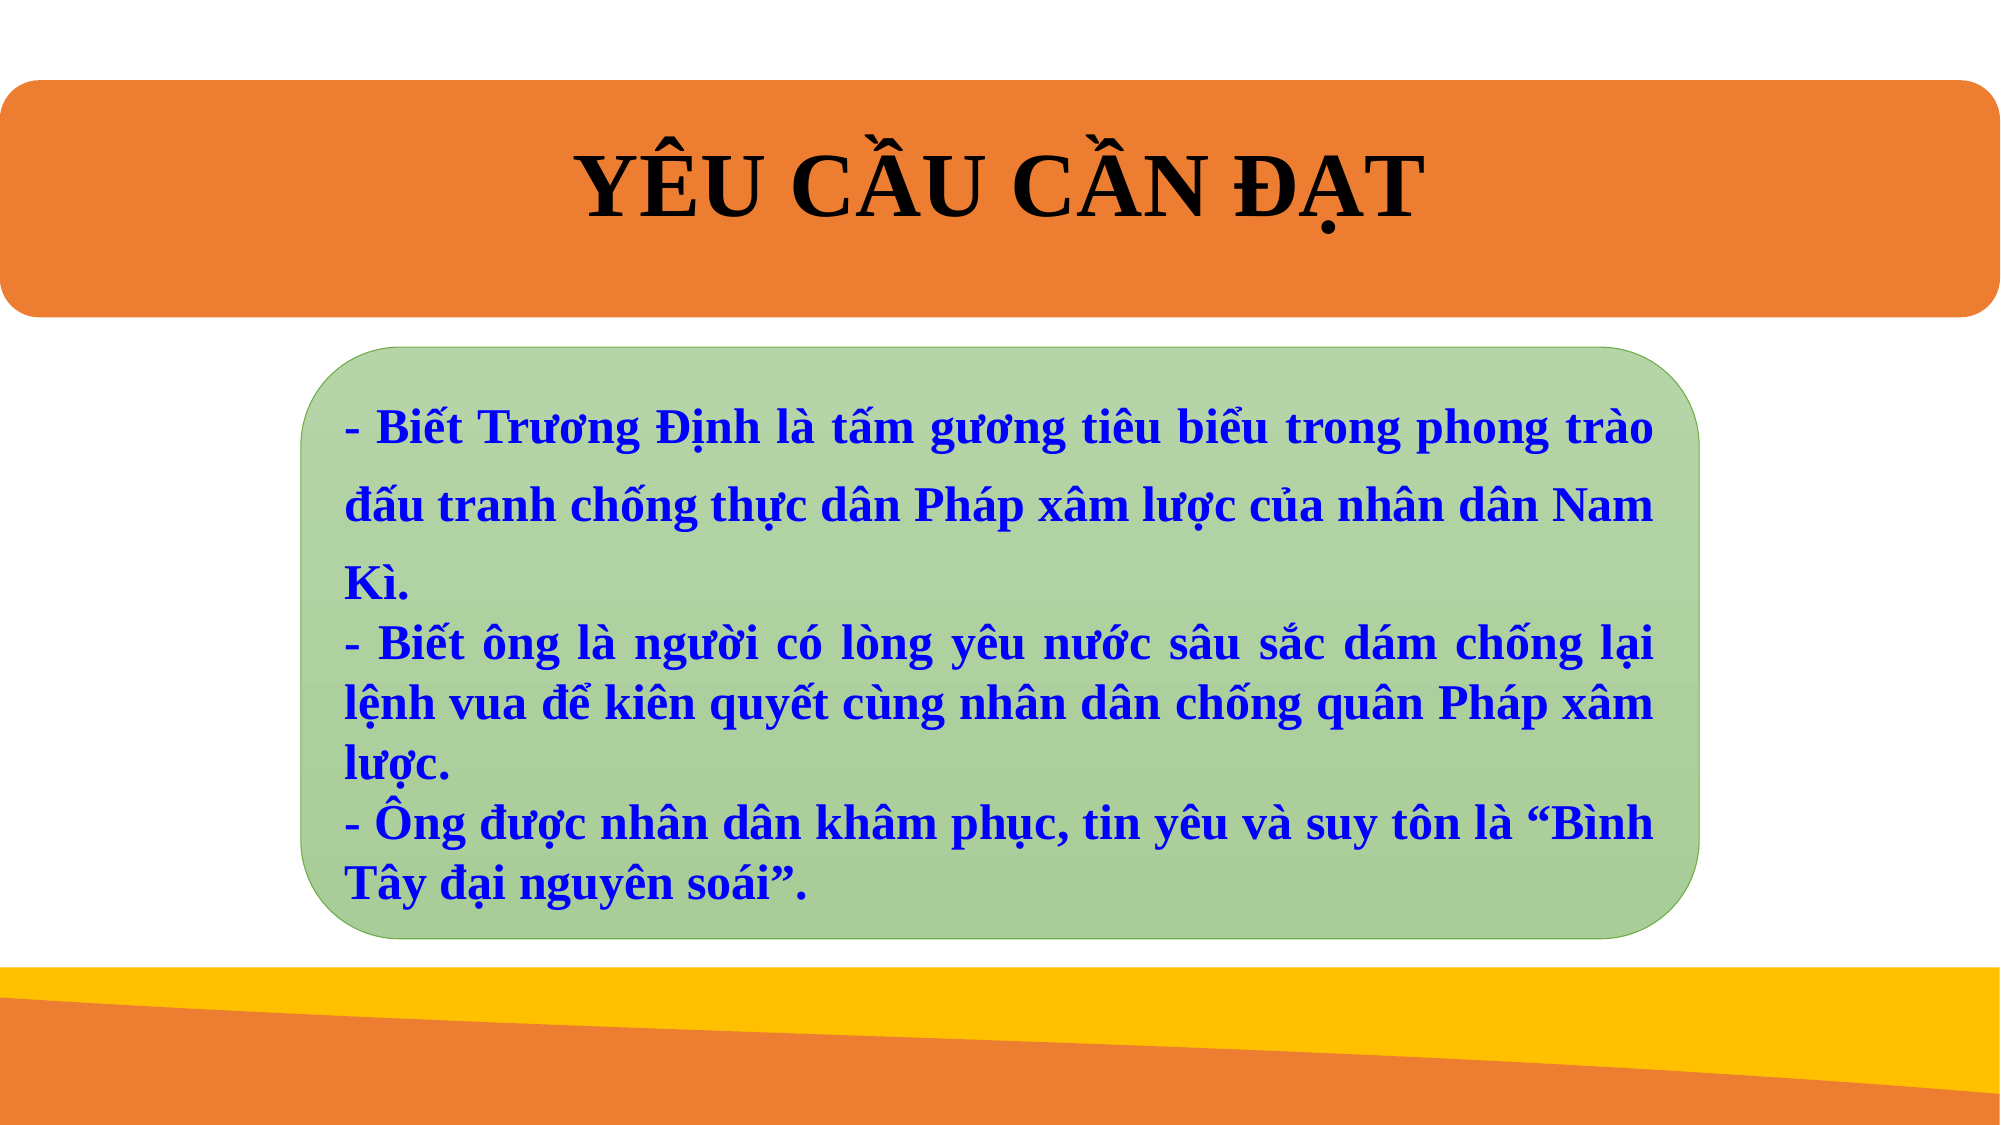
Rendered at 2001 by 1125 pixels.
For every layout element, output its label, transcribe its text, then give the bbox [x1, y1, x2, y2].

title YÊU CẦU CẦN ĐẠT [377, 139, 1644, 235]
text_box - Biết Trương Định là tấm gương tiêu biểu trong phong trào đấu tranh chống thực dân Pháp xâm lược của nhân dân Nam Kì. - Biết ông là người có lòng yêu nước sâu sắc dám chống lại lệnh vua để kiên quyết cùng nhân dân chống quân Pháp xâm lược. - Ông được nhân dân khâm phục, tin yêu và suy tôn là “Bình Tây đại nguyên soái”. [300, 346, 1700, 940]
